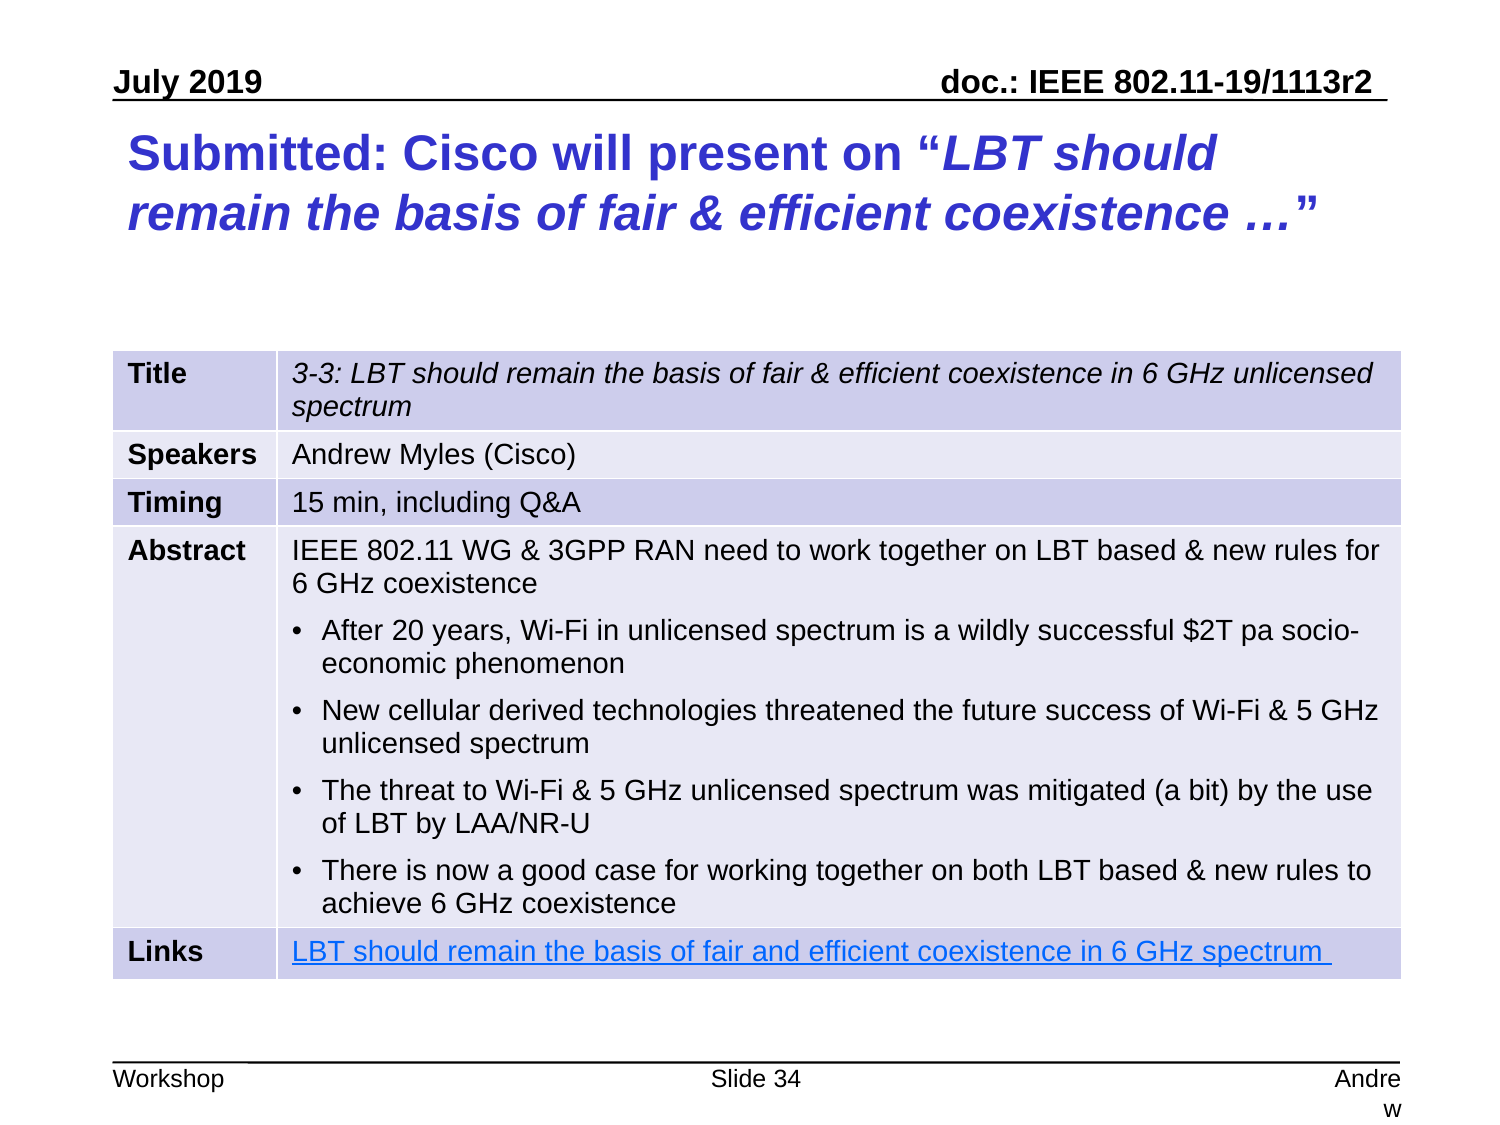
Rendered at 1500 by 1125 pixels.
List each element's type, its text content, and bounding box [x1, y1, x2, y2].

table_cell IEEE 802.11 WG & 3GPP RAN need to work together on LBT based & new rules for 6 GHz coexistence After 20 years, Wi-Fi in unlicensed spectrum is a wildly successful $2T pa socio-economic phenomenon New cellular derived technologies threatened the future success of Wi-Fi & 5 GHz unlicensed spectrum The threat to Wi-Fi & 5 GHz unlicensed spectrum was mitigated (a bit) by the use of LBT by LAA/NR-U There is now a good case for working together on both LBT based & new rules to achieve 6 GHz coexistence [278, 527, 1401, 927]
table_header Title [113, 351, 276, 430]
footer Andrew Myles, Cisco [1320, 1061, 1402, 1093]
table_header 3-3: LBT should remain the basis of fair & efficient coexistence in 6 GHz unlicensed spectrum [278, 351, 1401, 430]
title Submitted: Cisco will present on “LBT should remain the basis of fair & efficient coexistence …” [112, 112, 1388, 288]
table_cell Abstract [113, 527, 276, 927]
table_cell Speakers [113, 432, 276, 478]
table_cell Timing [113, 479, 276, 525]
table_cell Andrew Myles (Cisco) [278, 432, 1401, 478]
table_cell 15 min, including Q&A [278, 479, 1401, 525]
table_cell Links [113, 928, 276, 979]
slide_number Slide 34 [709, 1061, 803, 1093]
table_cell LBT should remain the basis of fair and efficient coexistence in 6 GHz spectrum [278, 928, 1401, 979]
